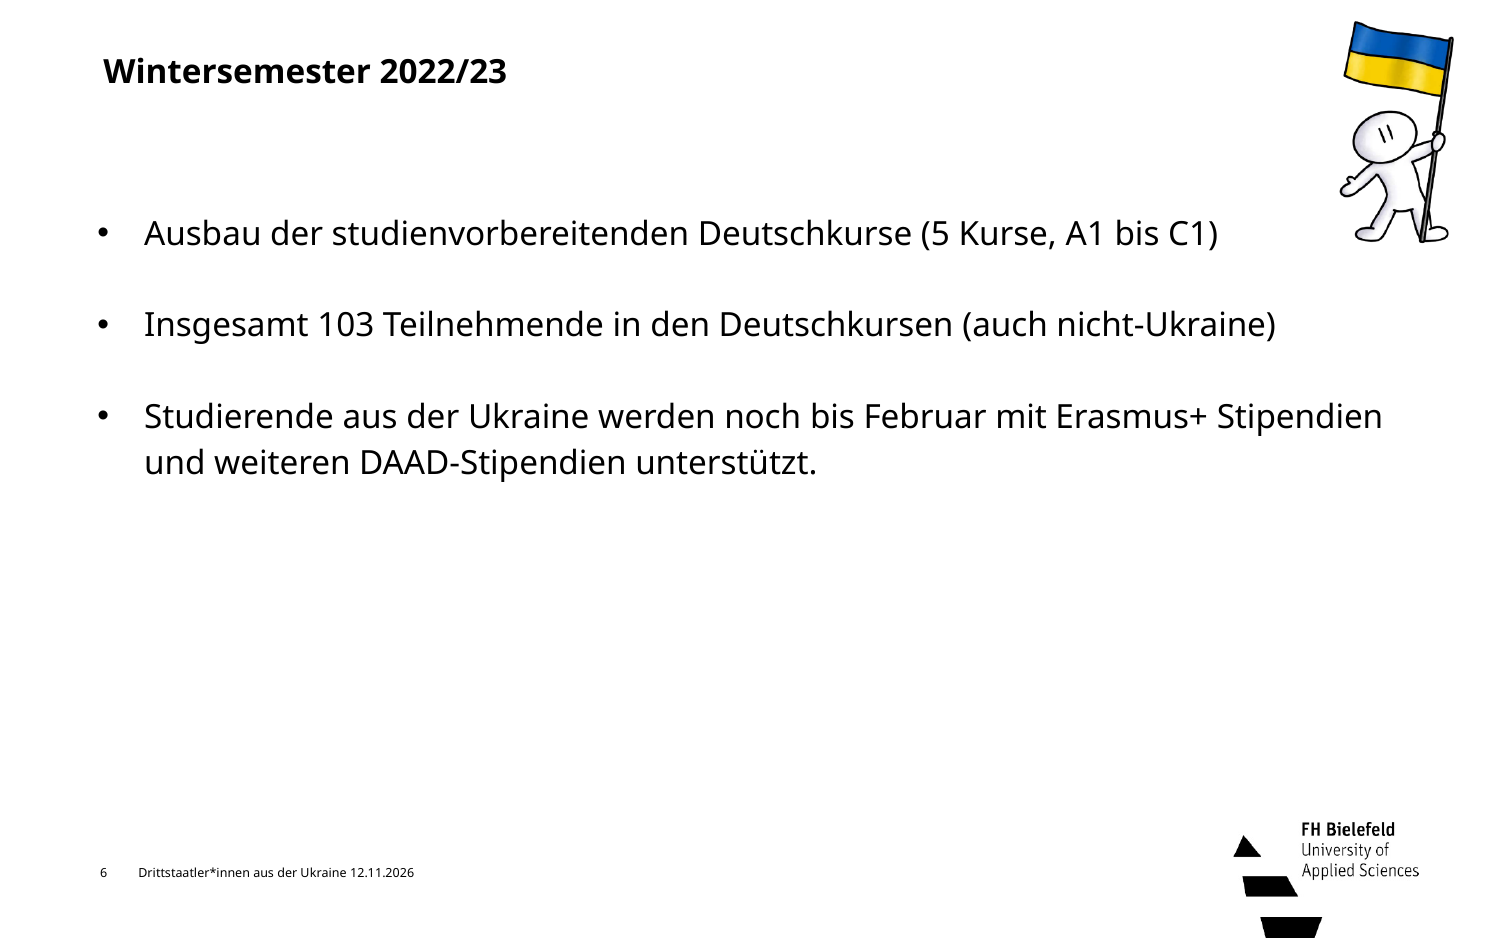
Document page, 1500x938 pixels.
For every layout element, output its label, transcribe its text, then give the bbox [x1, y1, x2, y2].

list Ausbau der studienvorbereitenden Deutschkurse (5 Kurse, A1 bis C1) Insgesamt 103 Teilnehmende in den Deutschkursen (auch nicht-Ukraine) Studierende aus der Ukraine werden noch bis Februar mit Erasmus+ Stipendien und weiteren DAAD-Stipendien unterstützt. [97, 206, 1392, 804]
picture [1298, 1, 1486, 261]
title Wintersemester 2022/23 [103, 54, 1229, 130]
picture [1210, 798, 1443, 938]
